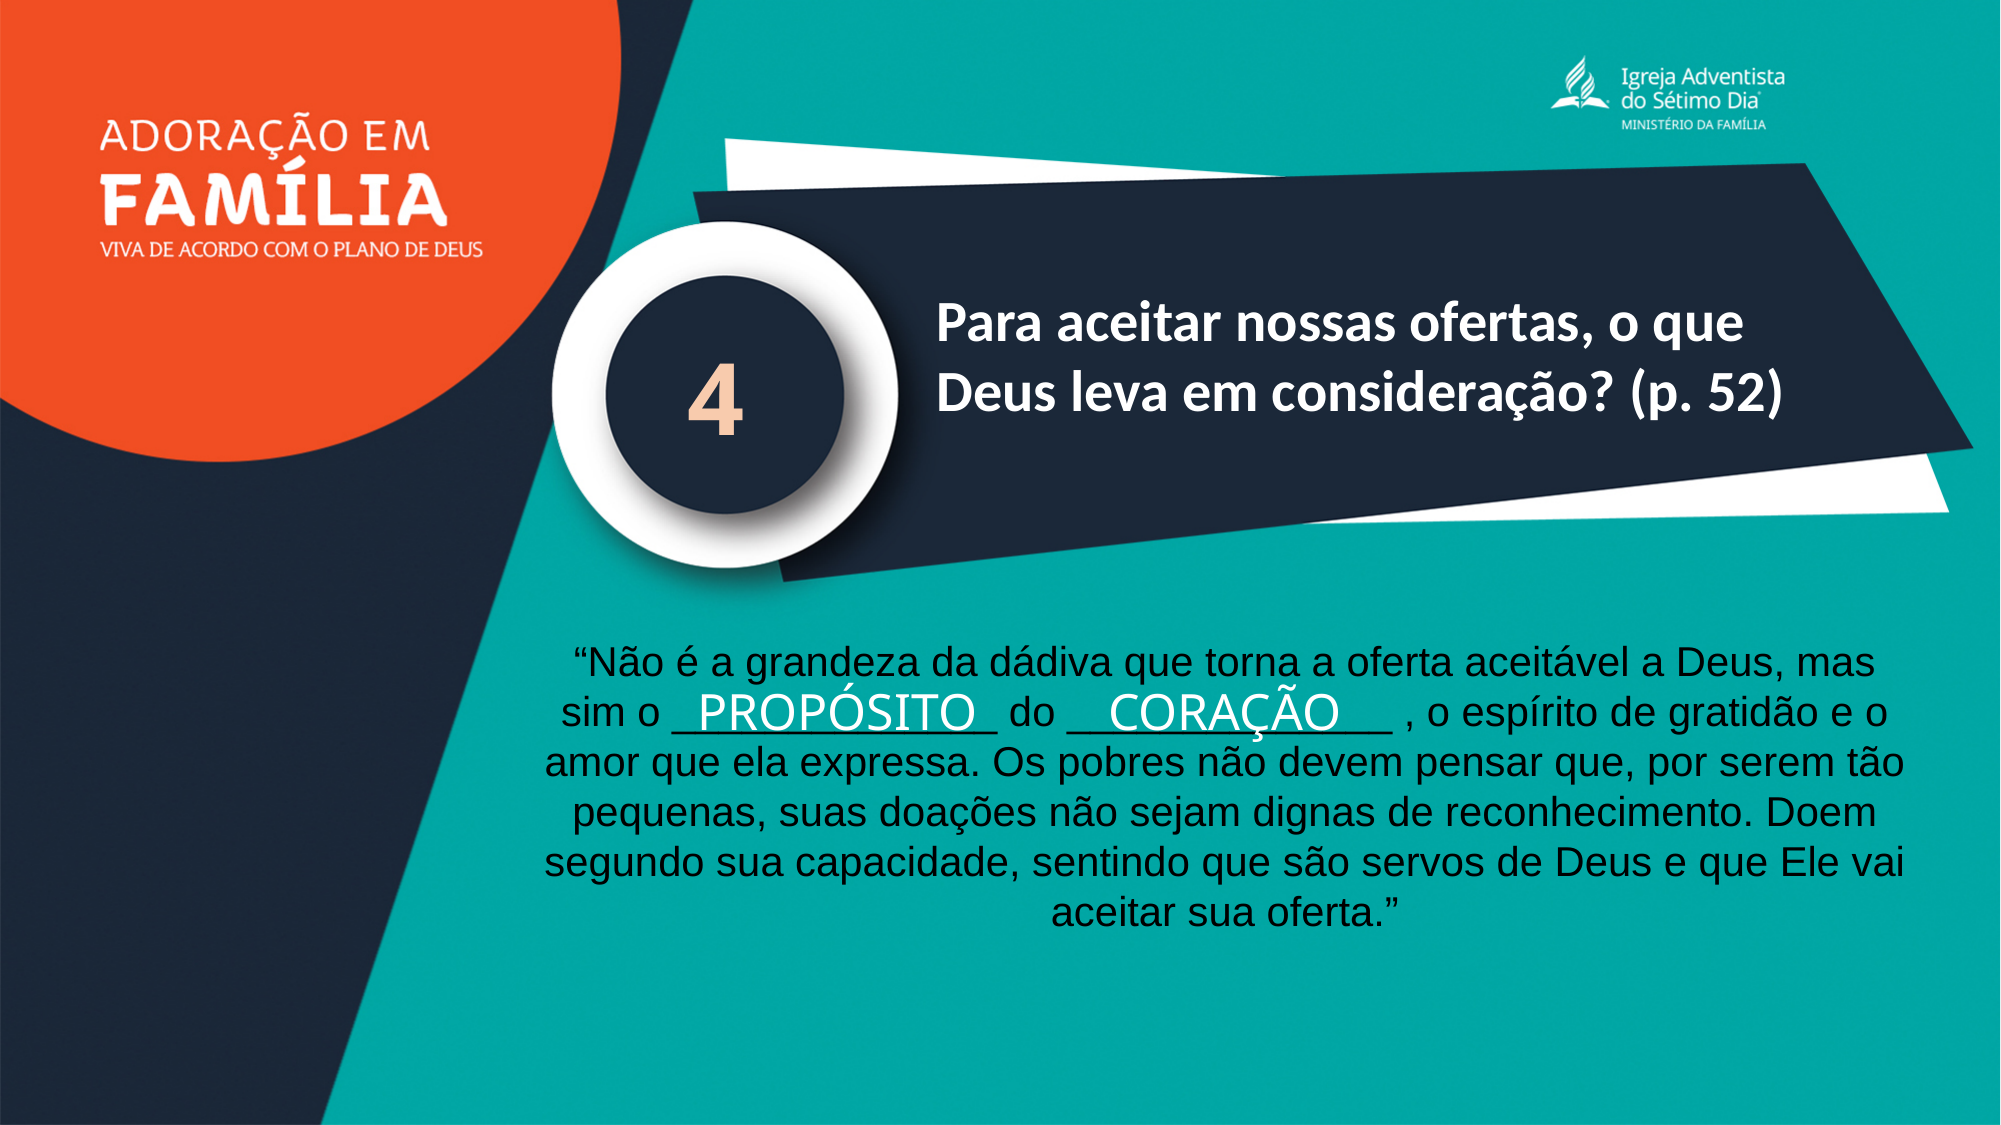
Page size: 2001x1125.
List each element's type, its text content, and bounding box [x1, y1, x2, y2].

text_box “Não é a grandeza da dádiva que torna a oferta aceitável a Deus, mas sim o ______________ do ______________ , o espírito de gratidão e o amor que ela expressa. Os pobres não devem pensar que, por serem tão pequenas, suas doações não sejam dignas de reconhecimento. Doem segundo sua capacidade, sentindo que são servos de Deus e que Ele vai aceitar sua oferta.” [523, 626, 1927, 942]
text_box 4 [672, 327, 760, 463]
text_box CORAÇÃO [1093, 673, 1357, 748]
text_box Para aceitar nossas ofertas, o que Deus leva em consideração? (p. 52) [921, 276, 1869, 431]
picture [0, 0, 2001, 1125]
text_box PROPÓSITO [682, 673, 993, 748]
